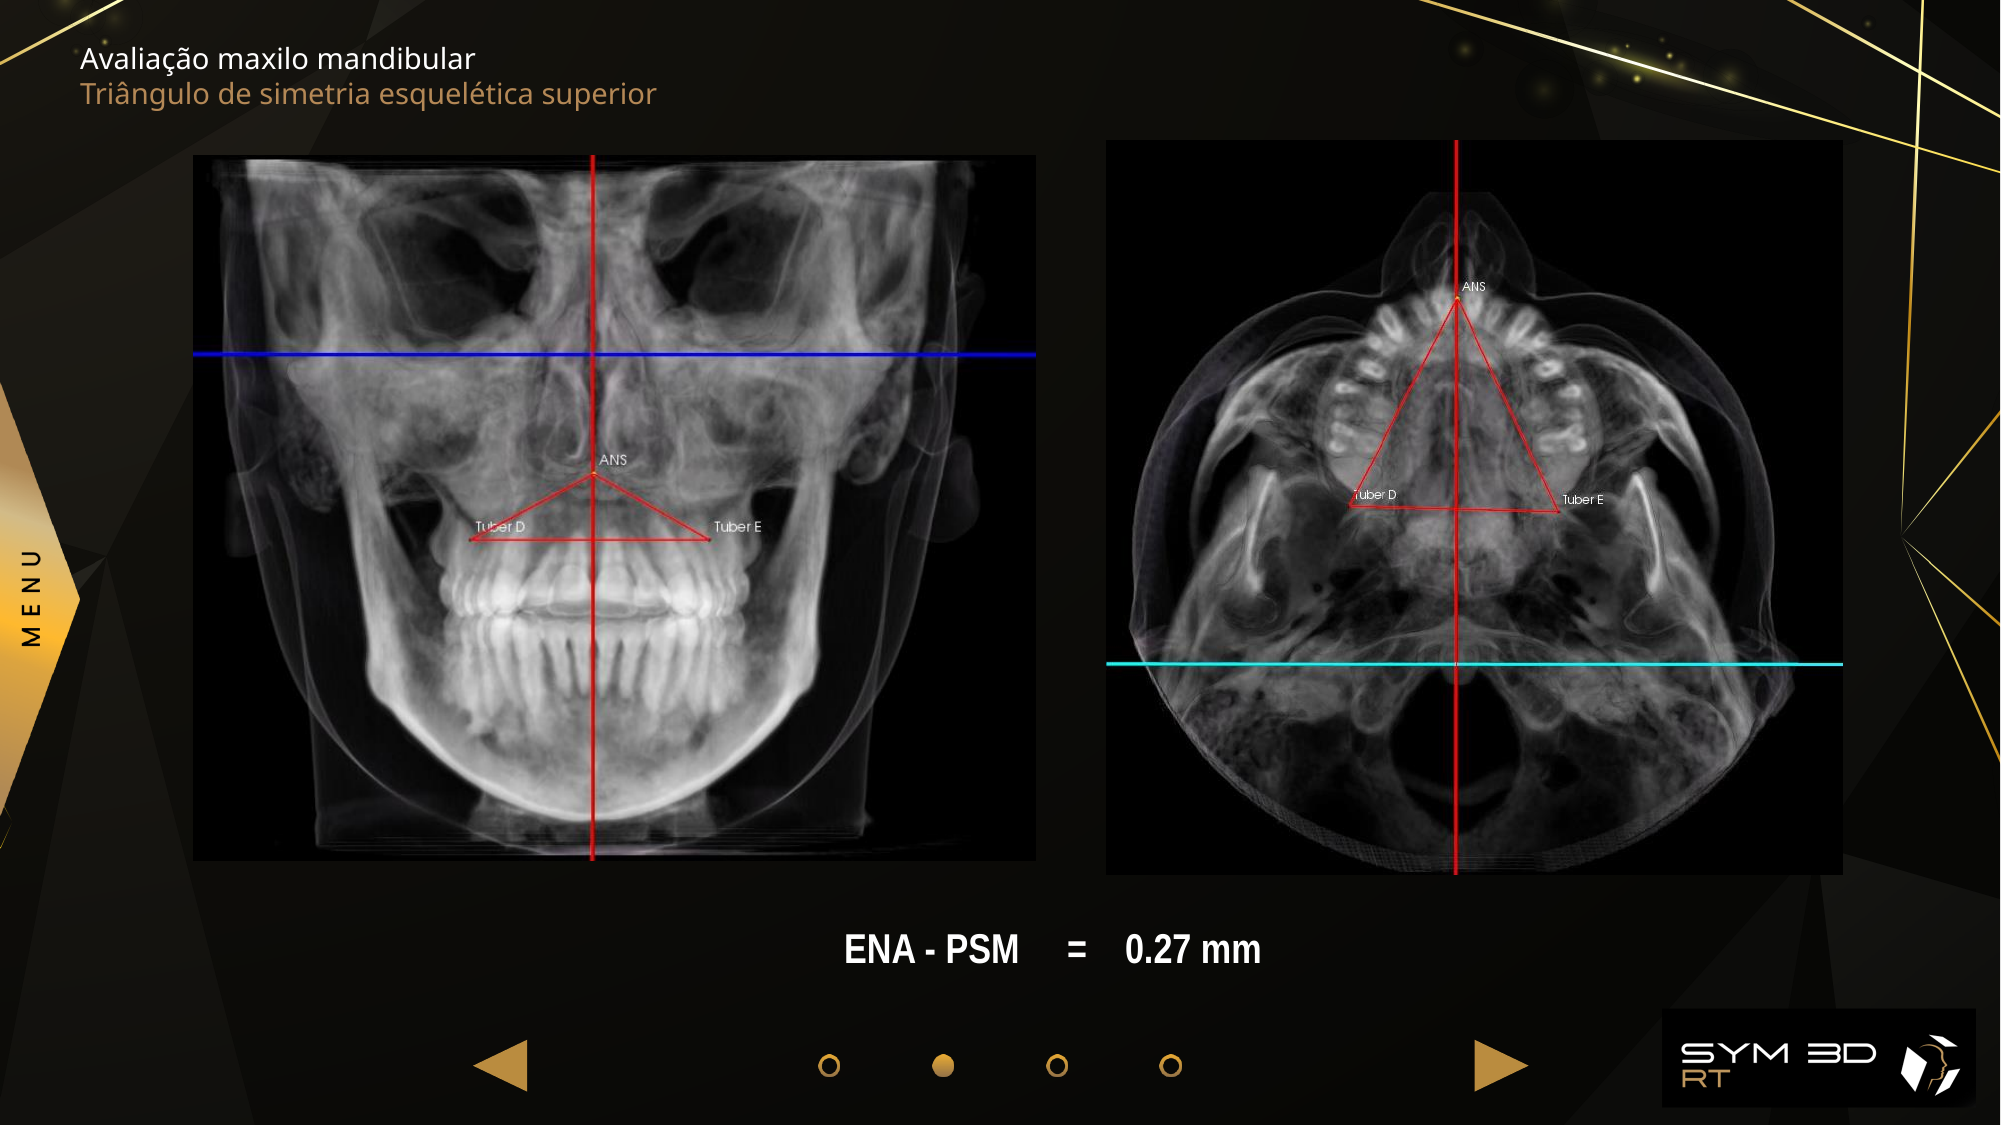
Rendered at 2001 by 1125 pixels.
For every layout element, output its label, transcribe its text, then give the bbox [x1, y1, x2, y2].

text_box ENA - PSM = 0.27 mm [794, 914, 1312, 979]
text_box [473, 1039, 1529, 1092]
picture [0, 0, 2001, 1125]
text_box Avaliação maxilo mandibular Triângulo de simetria esquelética superior [65, 33, 1625, 118]
